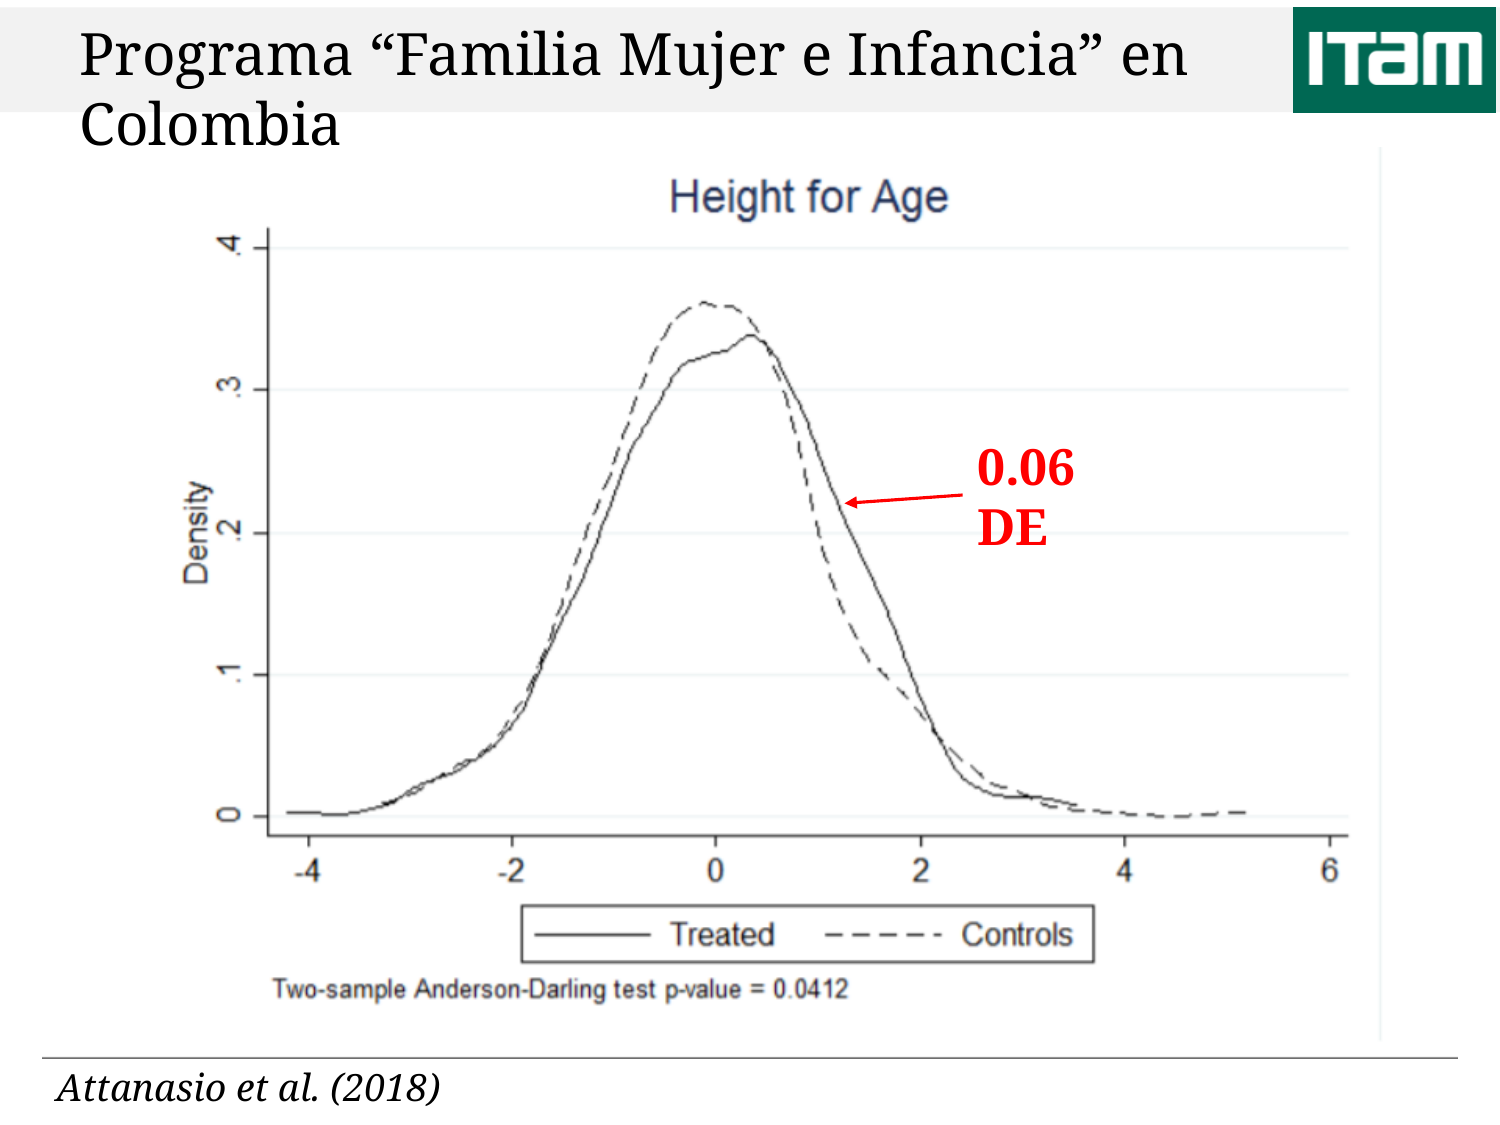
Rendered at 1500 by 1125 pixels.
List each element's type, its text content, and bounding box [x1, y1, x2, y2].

text_box Programa “Familia Mujer e Infancia” en Colombia [64, 9, 1289, 147]
picture [1293, 7, 1496, 113]
picture [42, 147, 1458, 1059]
text_box Attanasio et al. (2018) [41, 1057, 1459, 1117]
text_box [0, 6, 1500, 113]
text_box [844, 465, 963, 504]
